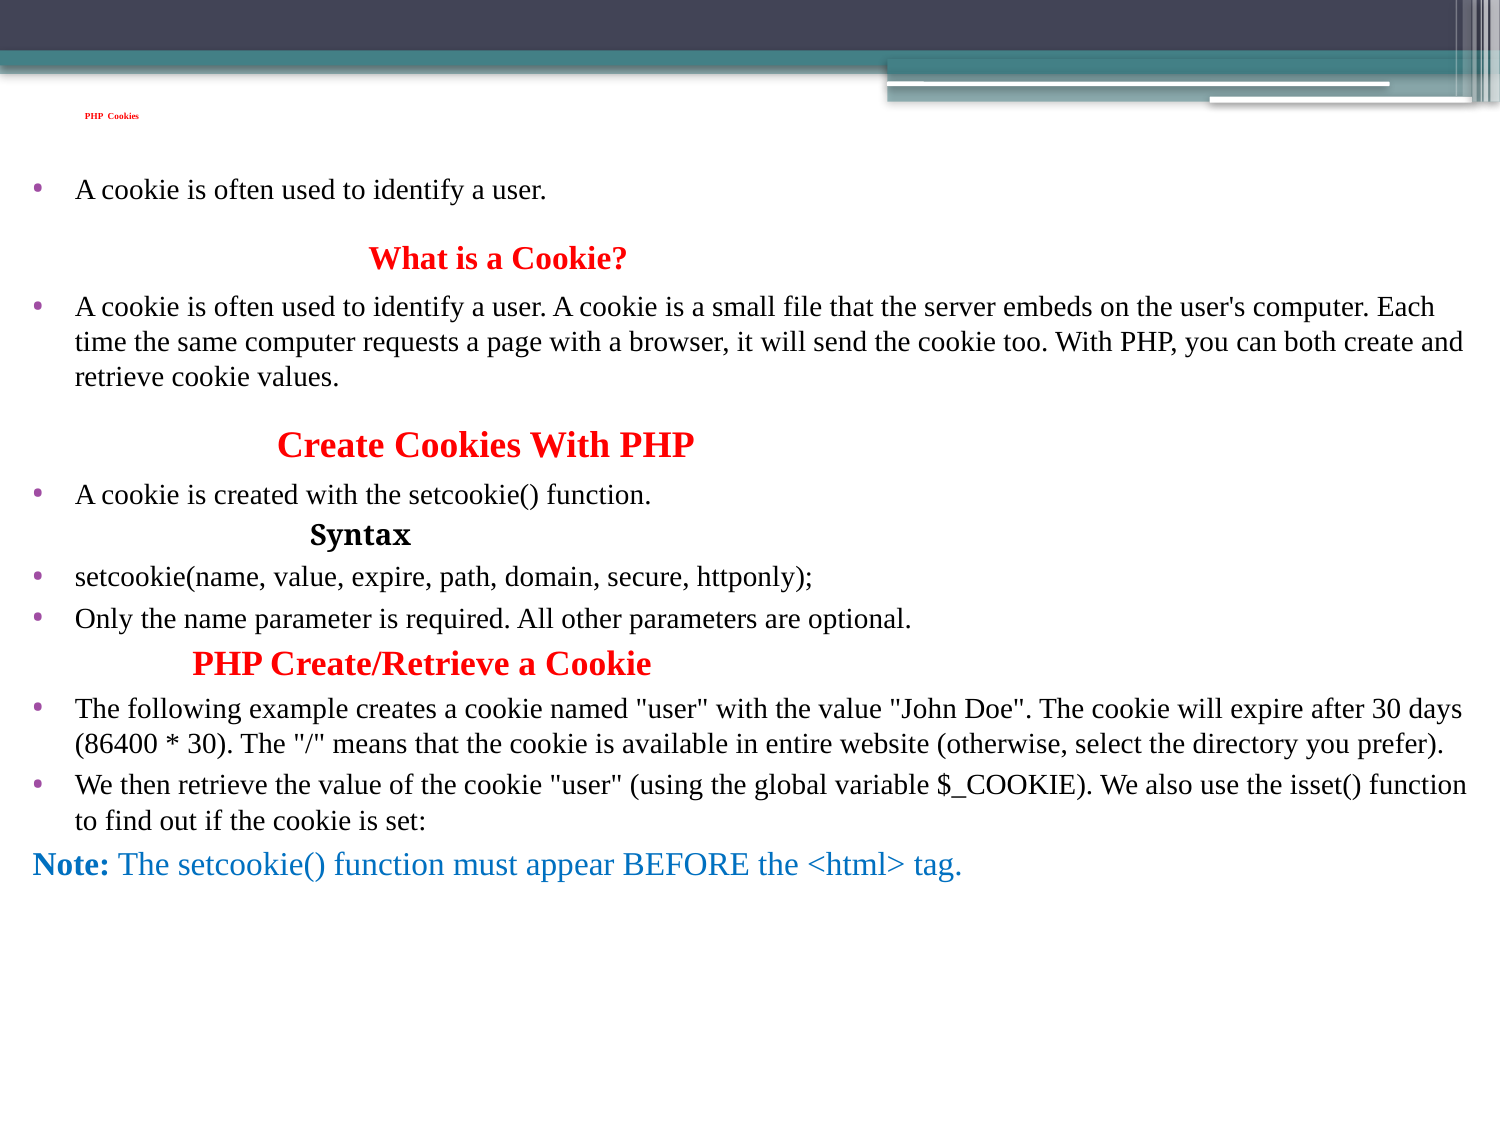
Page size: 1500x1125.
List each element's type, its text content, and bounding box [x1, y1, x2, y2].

list A cookie is often used to identify a user. What is a Cookie? A cookie is often used to identify a user. A cookie is a small file that the server embeds on the user's computer. Each time the same computer requests a page with a browser, it will send the cookie too. With PHP, you can both create and retrieve cookie values. Create Cookies With PHP A cookie is created with the setcookie() function. Syntax setcookie(name, value, expire, path, domain, secure, httponly); Only the name parameter is required. All other parameters are optional. PHP Create/Retrieve a Cookie The following example creates a cookie named "user" with the value "John Doe". The cookie will expire after 30 days (86400 * 30). The "/" means that the cookie is available in entire website (otherwise, select the directory you prefer). We then retrieve the value of the cookie "user" (using the global variable $_COOKIE). We also use the isset() function to find out if the cookie is set: Note: The setcookie() function must appear BEFORE the <html> tag. [0, 162, 1500, 1125]
title PHP Cookies [0, 75, 1500, 150]
